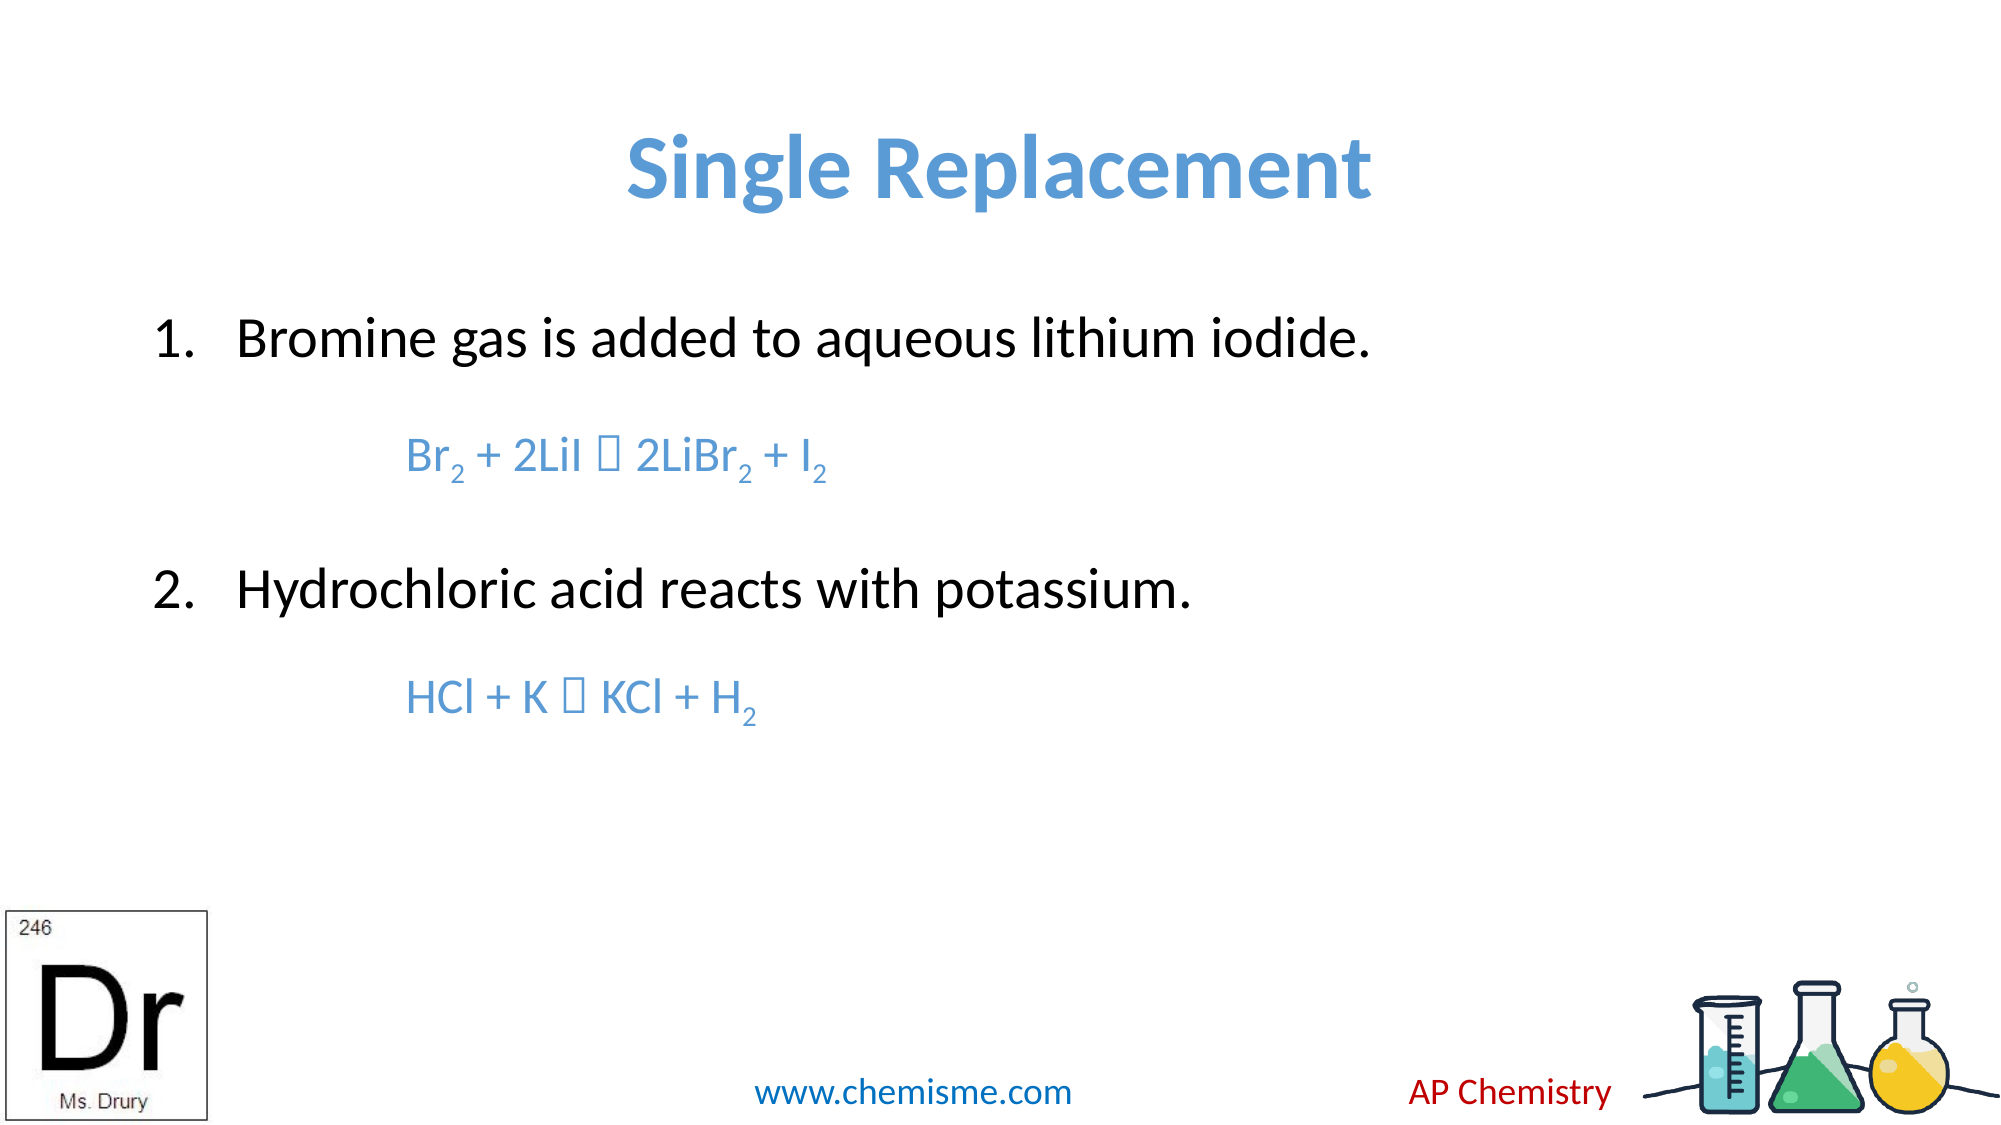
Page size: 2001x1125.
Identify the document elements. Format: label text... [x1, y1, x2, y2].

picture [0, 905, 212, 1125]
text_box HCl + K  KCl + H2 [390, 656, 890, 740]
title Single Replacement [137, 59, 1863, 278]
text_box Br2 + 2LiI  2LiBr2 + I2 [390, 414, 890, 498]
list Bromine gas is added to aqueous lithium iodide. Hydrochloric acid reacts with potassium. [137, 299, 1863, 1014]
picture [1602, 882, 2001, 1125]
